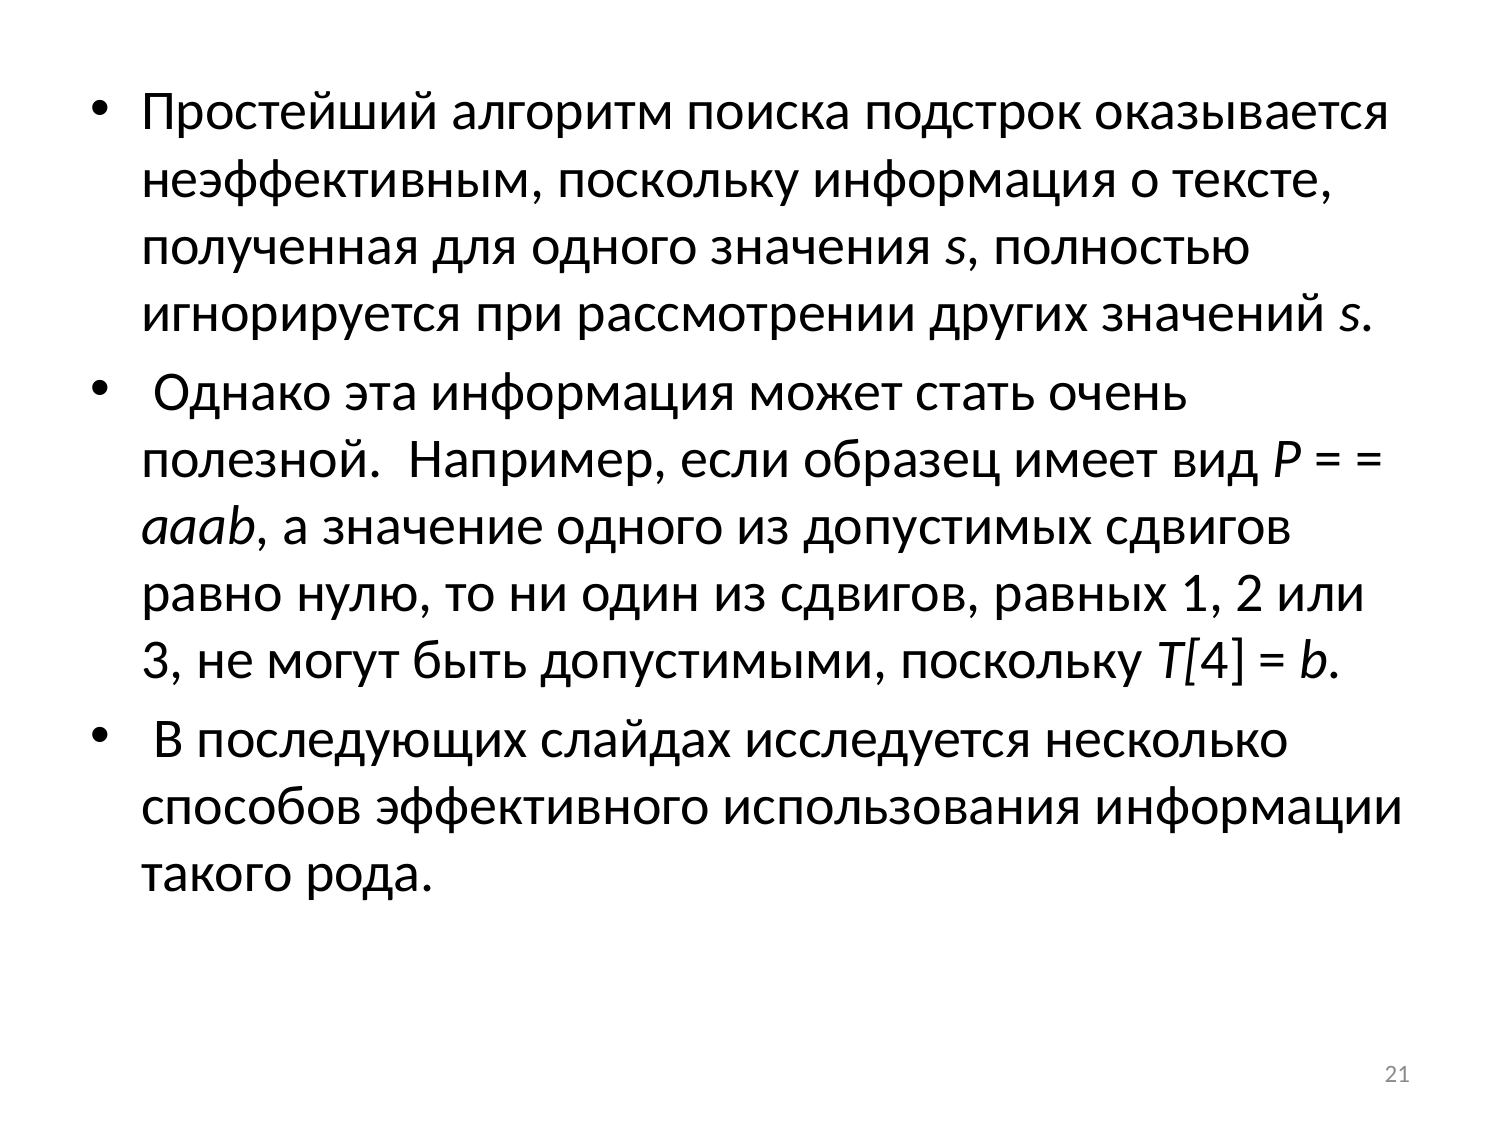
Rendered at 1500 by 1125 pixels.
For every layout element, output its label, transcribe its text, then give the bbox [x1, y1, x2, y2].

list Простейший алгоритм поиска подстрок оказывается неэффективным, поскольку информация о тексте, полученная для одного значения s, полностью игнорируется при рассмотрении других значений s. Однако эта информация может стать очень полезной. Например, если образец имеет вид Р = = aaab, а значение одного из допустимых сдвигов равно нулю, то ни один из сдвигов, равных 1, 2 или 3, не могут быть допустимыми, поскольку Т[4] = b. В последующих слайдах исследуется несколько способов эффективного использования информации такого рода. [75, 66, 1425, 1005]
slide_number 21 [1074, 1042, 1425, 1103]
